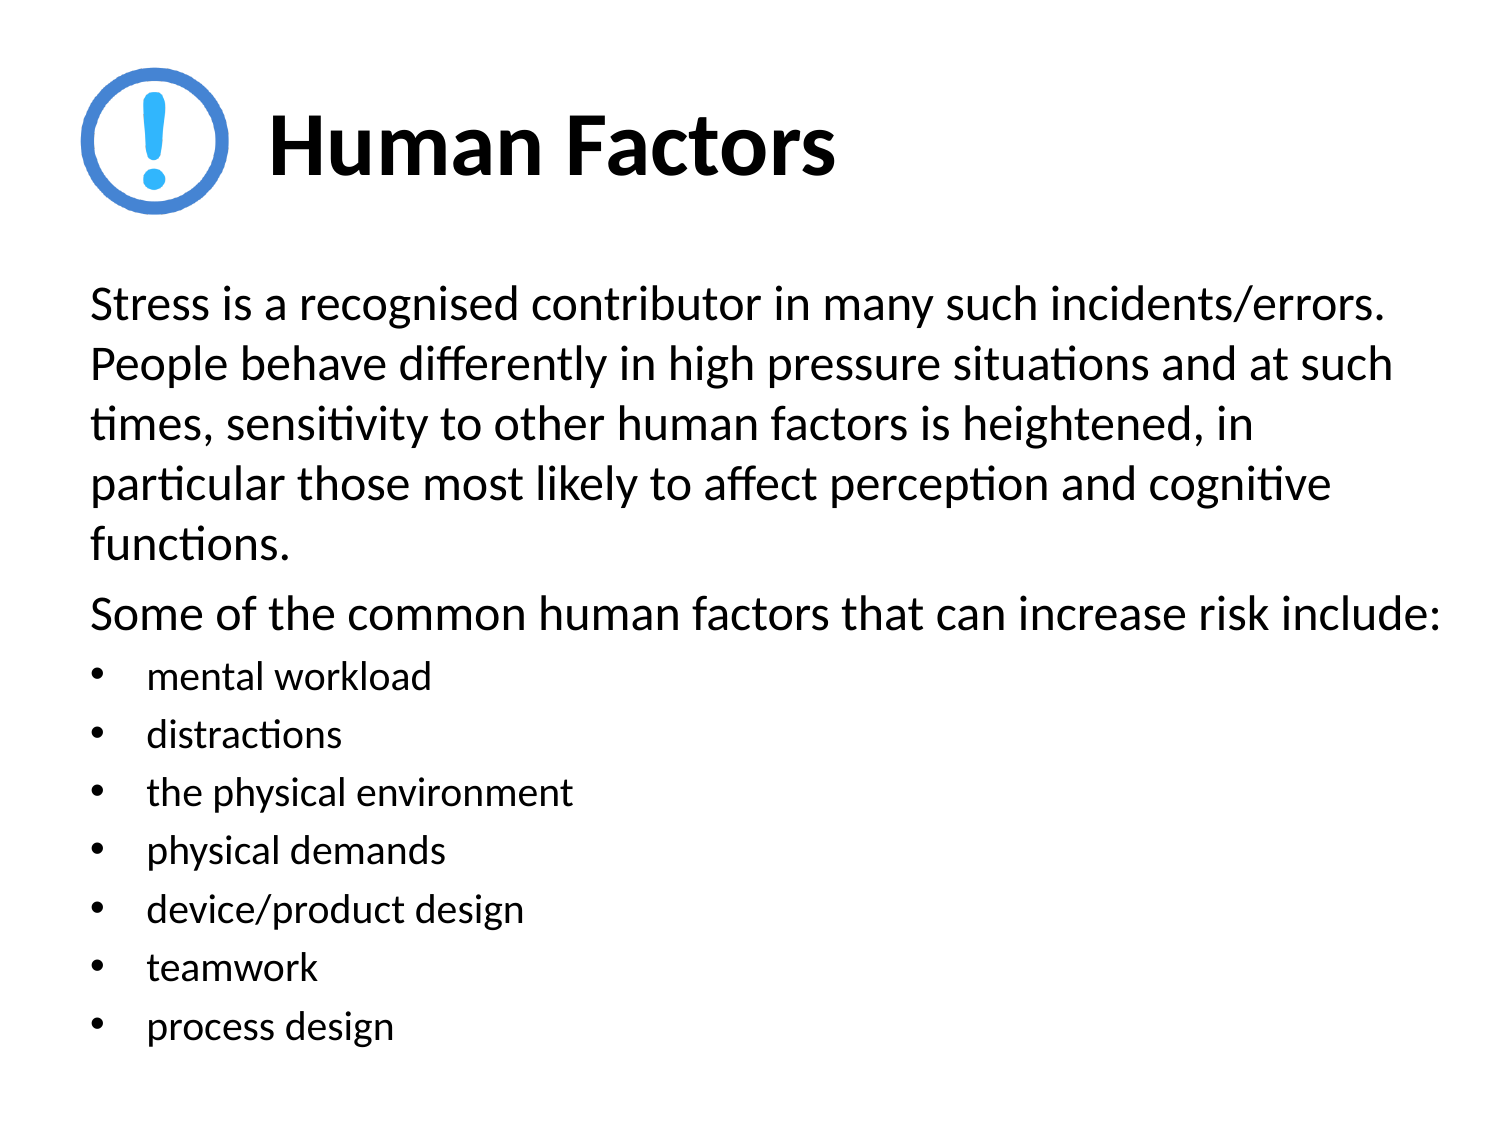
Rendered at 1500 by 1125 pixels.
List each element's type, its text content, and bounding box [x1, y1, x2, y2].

list Stress is a recognised contributor in many such incidents/errors. People behave differently in high pressure situations and at such times, sensitivity to other human factors is heightened, in particular those most likely to affect perception and cognitive functions. Some of the common human factors that can increase risk include: mental workload distractions the physical environment physical demands device/product design teamwork process design [75, 262, 1459, 1078]
picture [51, 18, 255, 296]
title Human Factors [259, 45, 1425, 233]
